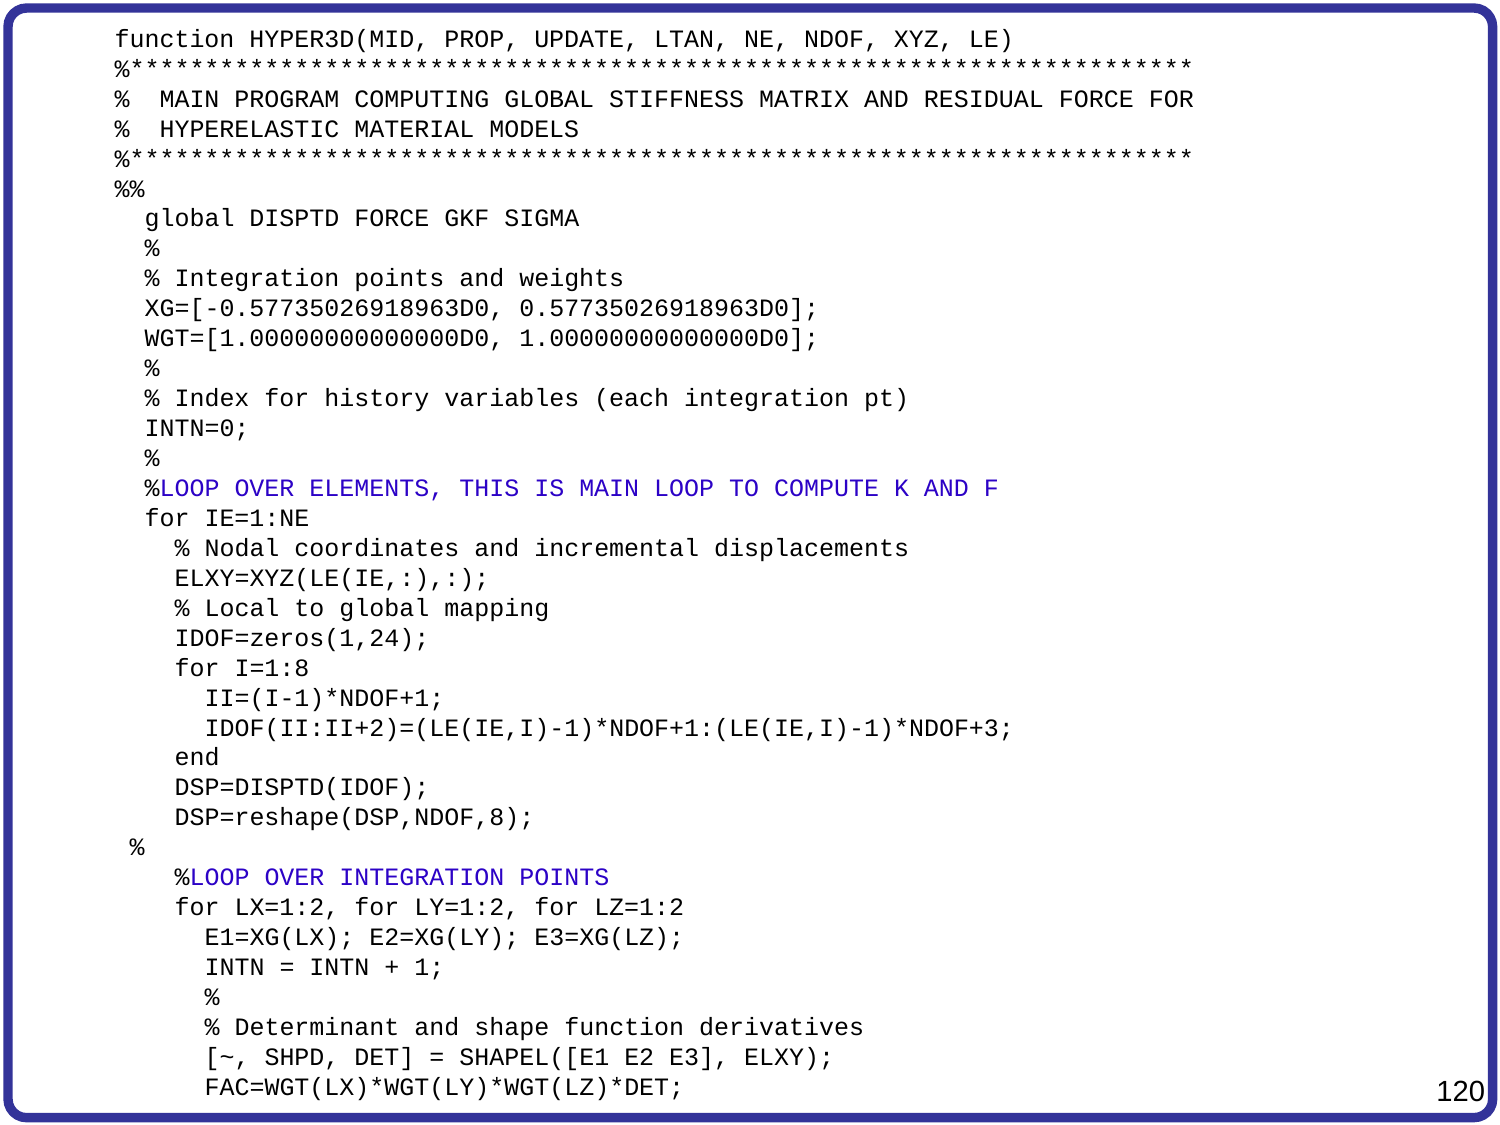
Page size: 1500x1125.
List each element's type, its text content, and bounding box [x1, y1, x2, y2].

text_box function HYPER3D(MID, PROP, UPDATE, LTAN, NE, NDOF, XYZ, LE) %*********************************************************************** % MAIN PROGRAM COMPUTING GLOBAL STIFFNESS MATRIX AND RESIDUAL FORCE FOR % HYPERELASTIC MATERIAL MODELS %*********************************************************************** %% global DISPTD FORCE GKF SIGMA % % Integration points and weights XG=[-0.57735026918963D0, 0.57735026918963D0]; WGT=[1.00000000000000D0, 1.00000000000000D0]; % % Index for history variables (each integration pt) INTN=0; % %LOOP OVER ELEMENTS, THIS IS MAIN LOOP TO COMPUTE K AND F for IE=1:NE % Nodal coordinates and incremental displacements ELXY=XYZ(LE(IE,:),:); % Local to global mapping IDOF=zeros(1,24); for I=1:8 II=(I-1)*NDOF+1; IDOF(II:II+2)=(LE(IE,I)-1)*NDOF+1:(LE(IE,I)-1)*NDOF+3; end DSP=DISPTD(IDOF); DSP=reshape(DSP,NDOF,8); % %LOOP OVER INTEGRATION POINTS for LX=1:2, for LY=1:2, for LZ=1:2 E1=XG(LX); E2=XG(LY); E3=XG(LZ); INTN = INTN + 1; % % Determinant and shape function derivatives [~, SHPD, DET] = SHAPEL([E1 E2 E3], ELXY); FAC=WGT(LX)*WGT(LY)*WGT(LZ)*DET; [99, 14, 1224, 1108]
